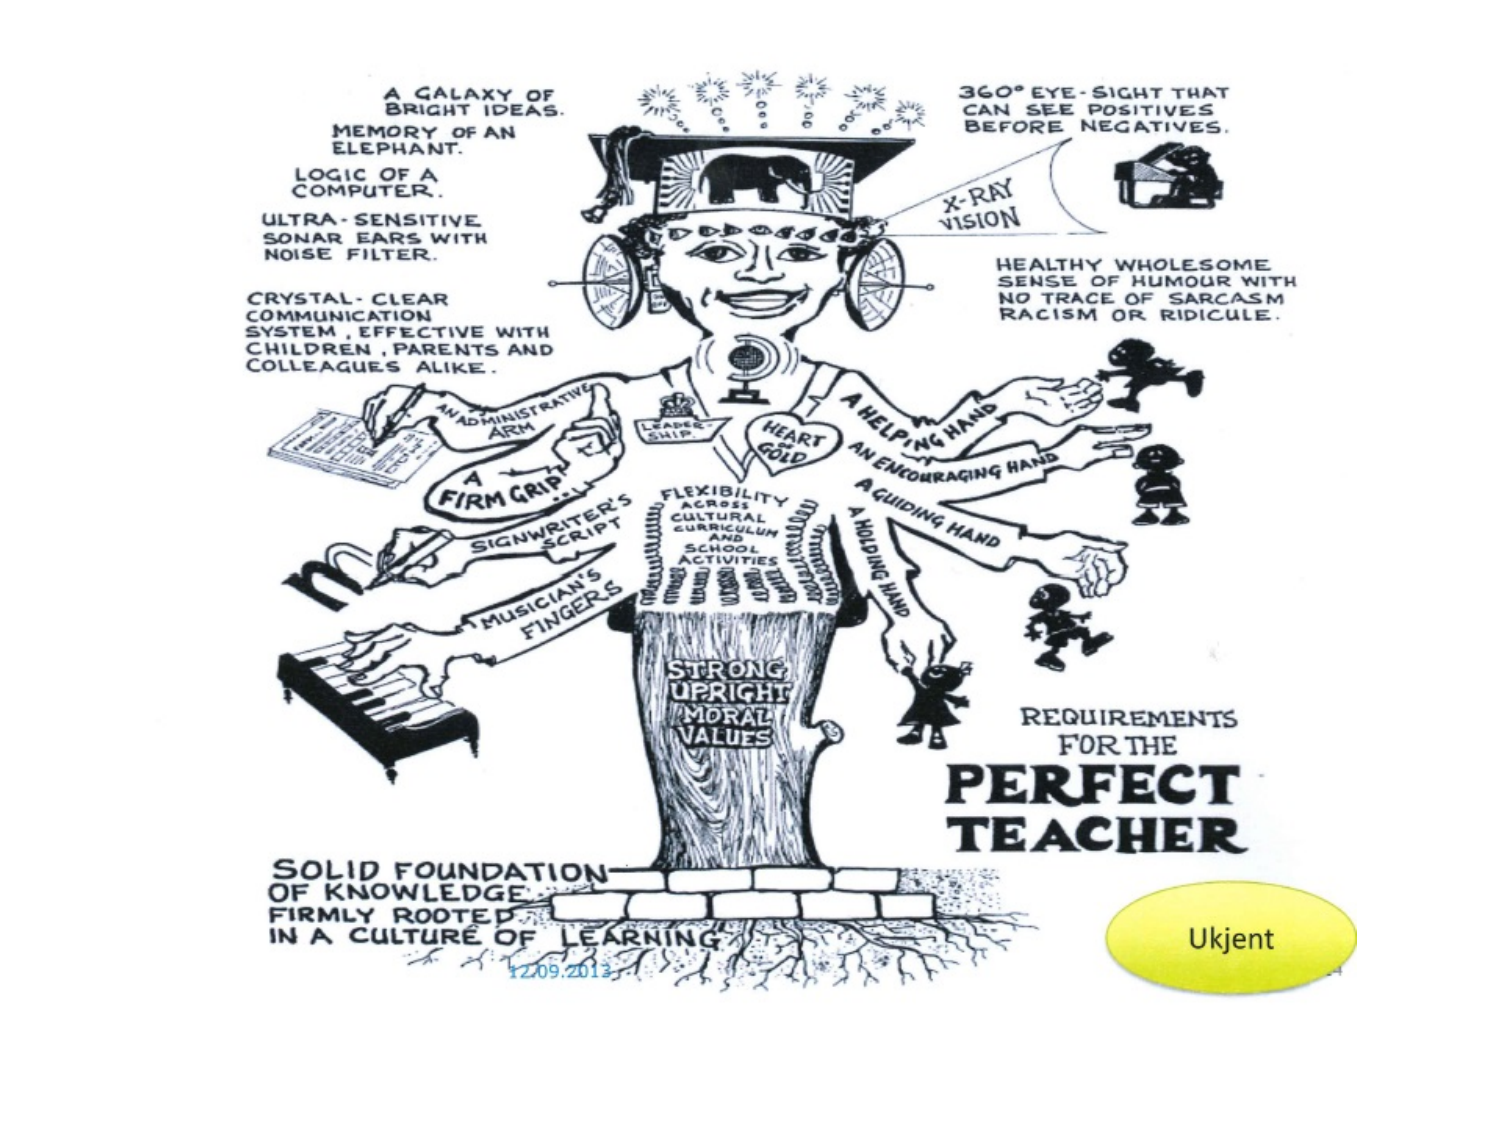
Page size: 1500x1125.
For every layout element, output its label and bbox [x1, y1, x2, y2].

picture [143, 52, 1357, 1073]
